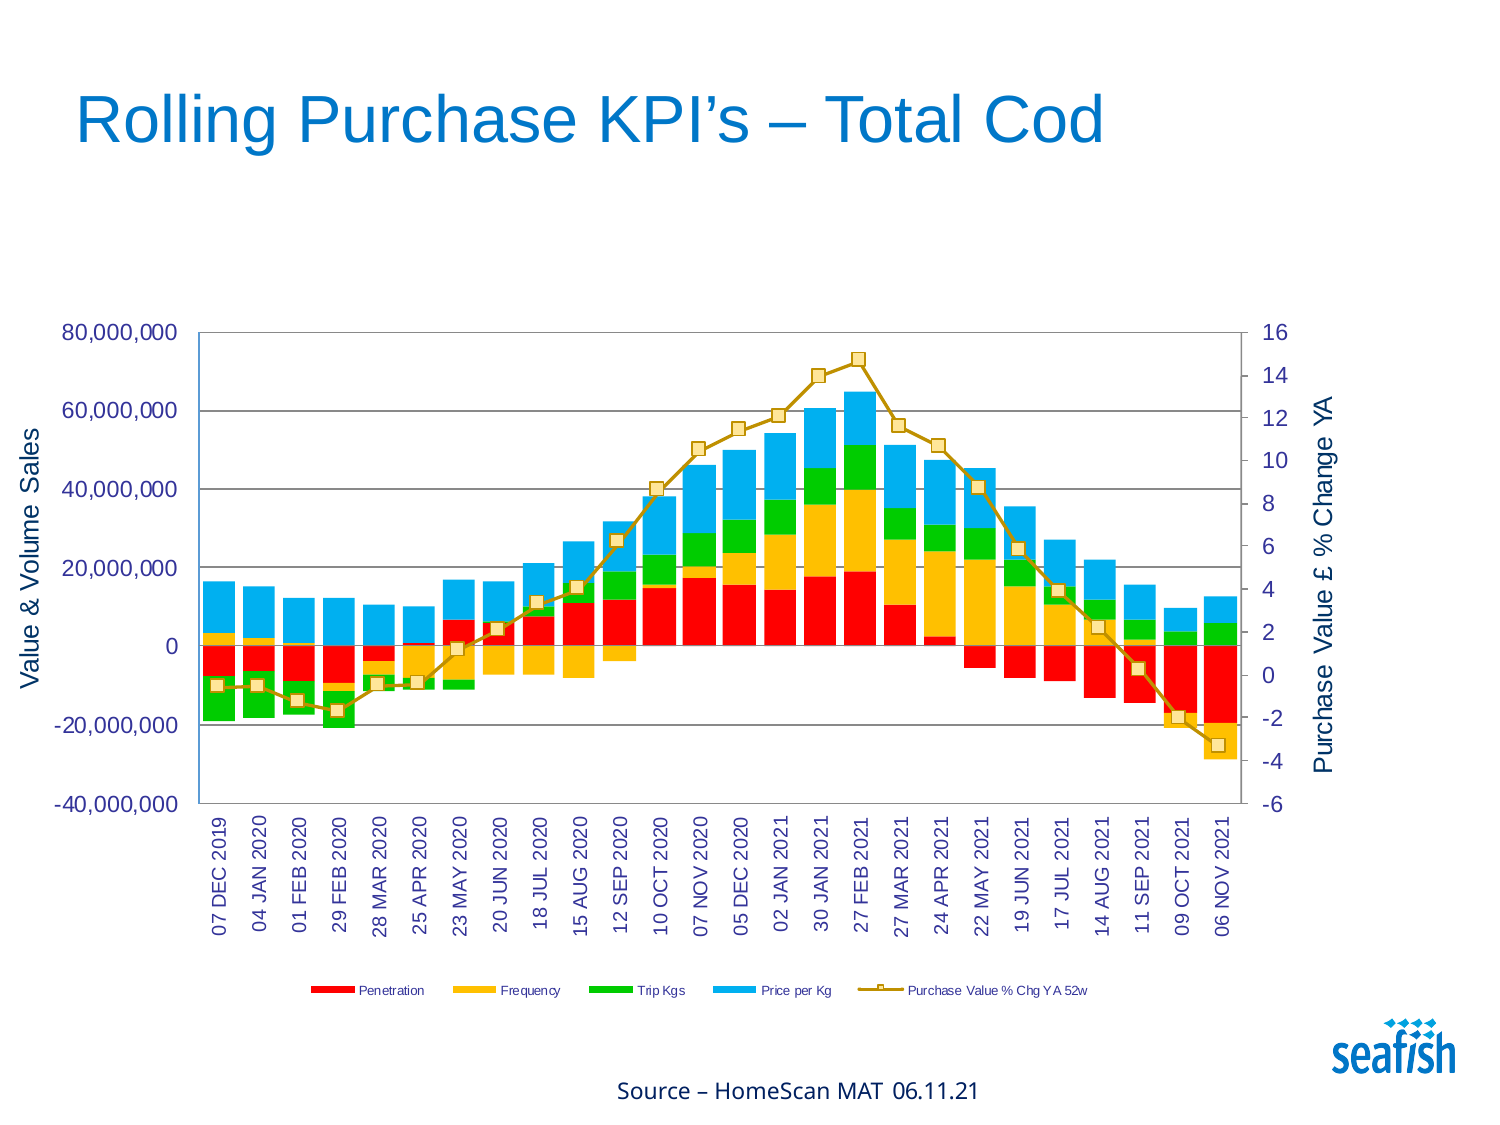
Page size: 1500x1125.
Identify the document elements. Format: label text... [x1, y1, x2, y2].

title Rolling Purchase KPI’s – Total Cod [60, 45, 1437, 187]
text_box Source – HomeScan MAT [3, 1069, 1500, 1112]
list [0, 289, 1391, 1027]
picture [1407, 1018, 1417, 1022]
picture [810, 1072, 1060, 1109]
picture [1332, 1018, 1455, 1069]
